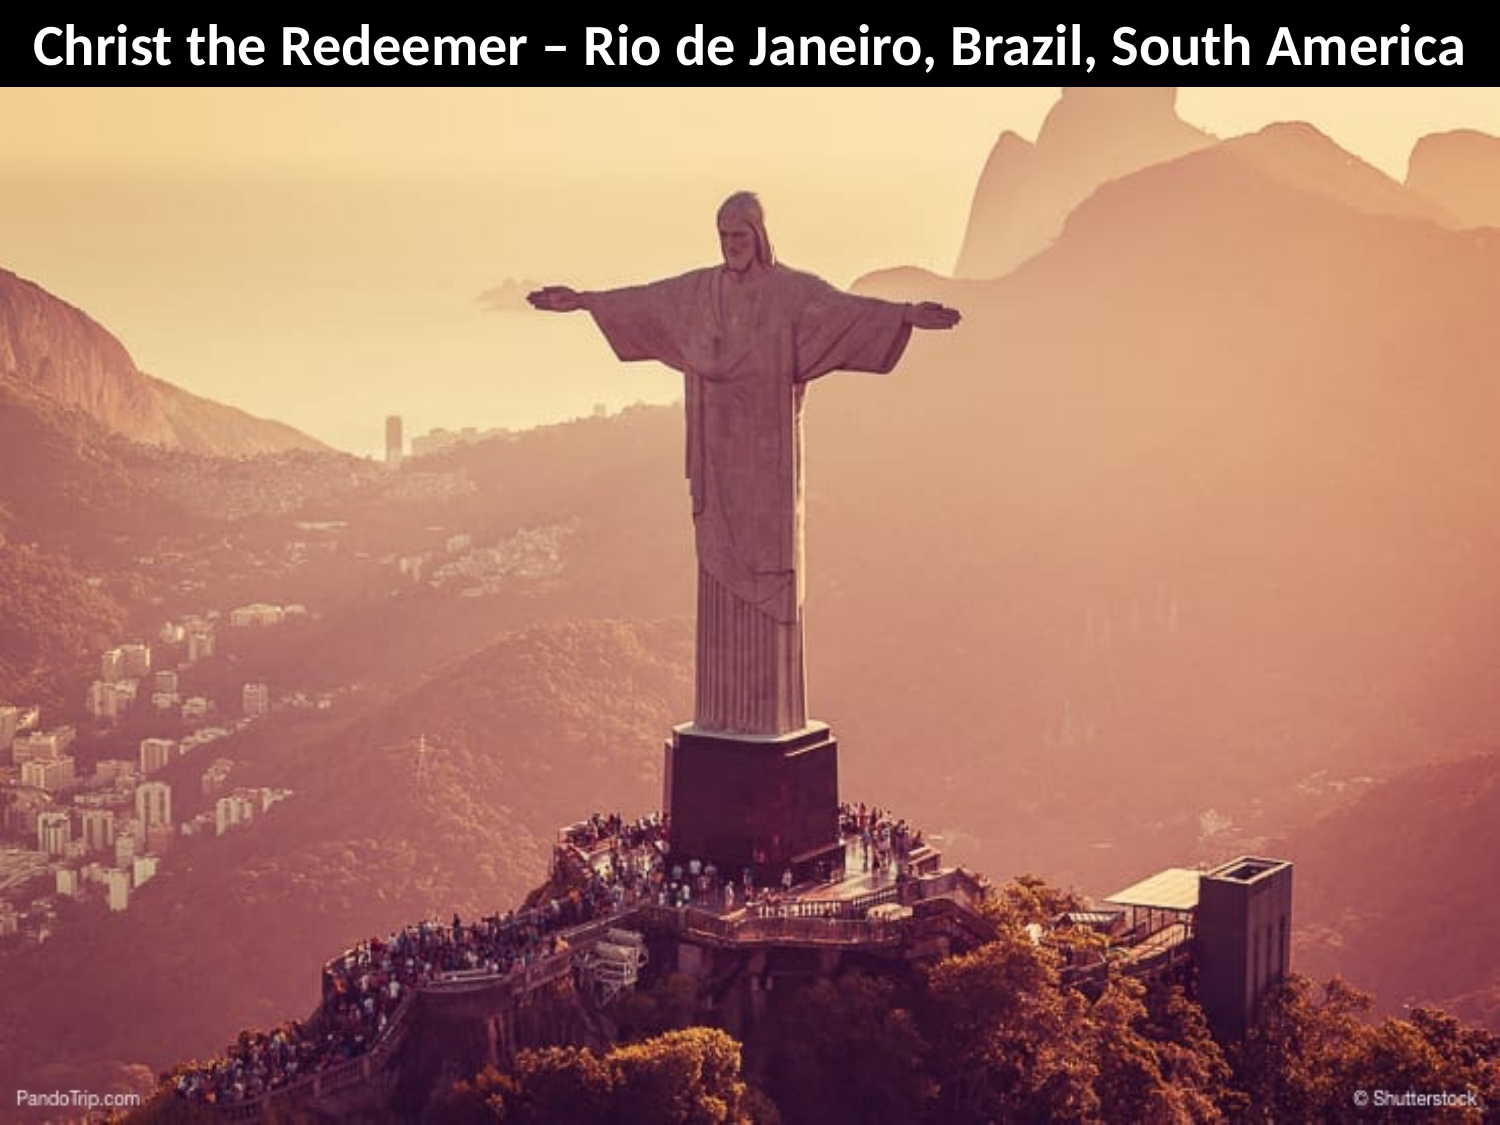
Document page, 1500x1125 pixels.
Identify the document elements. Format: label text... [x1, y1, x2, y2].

picture [0, 87, 1500, 1125]
text_box Christ the Redeemer – Rio de Janeiro, Brazil, South America [0, 0, 1500, 85]
